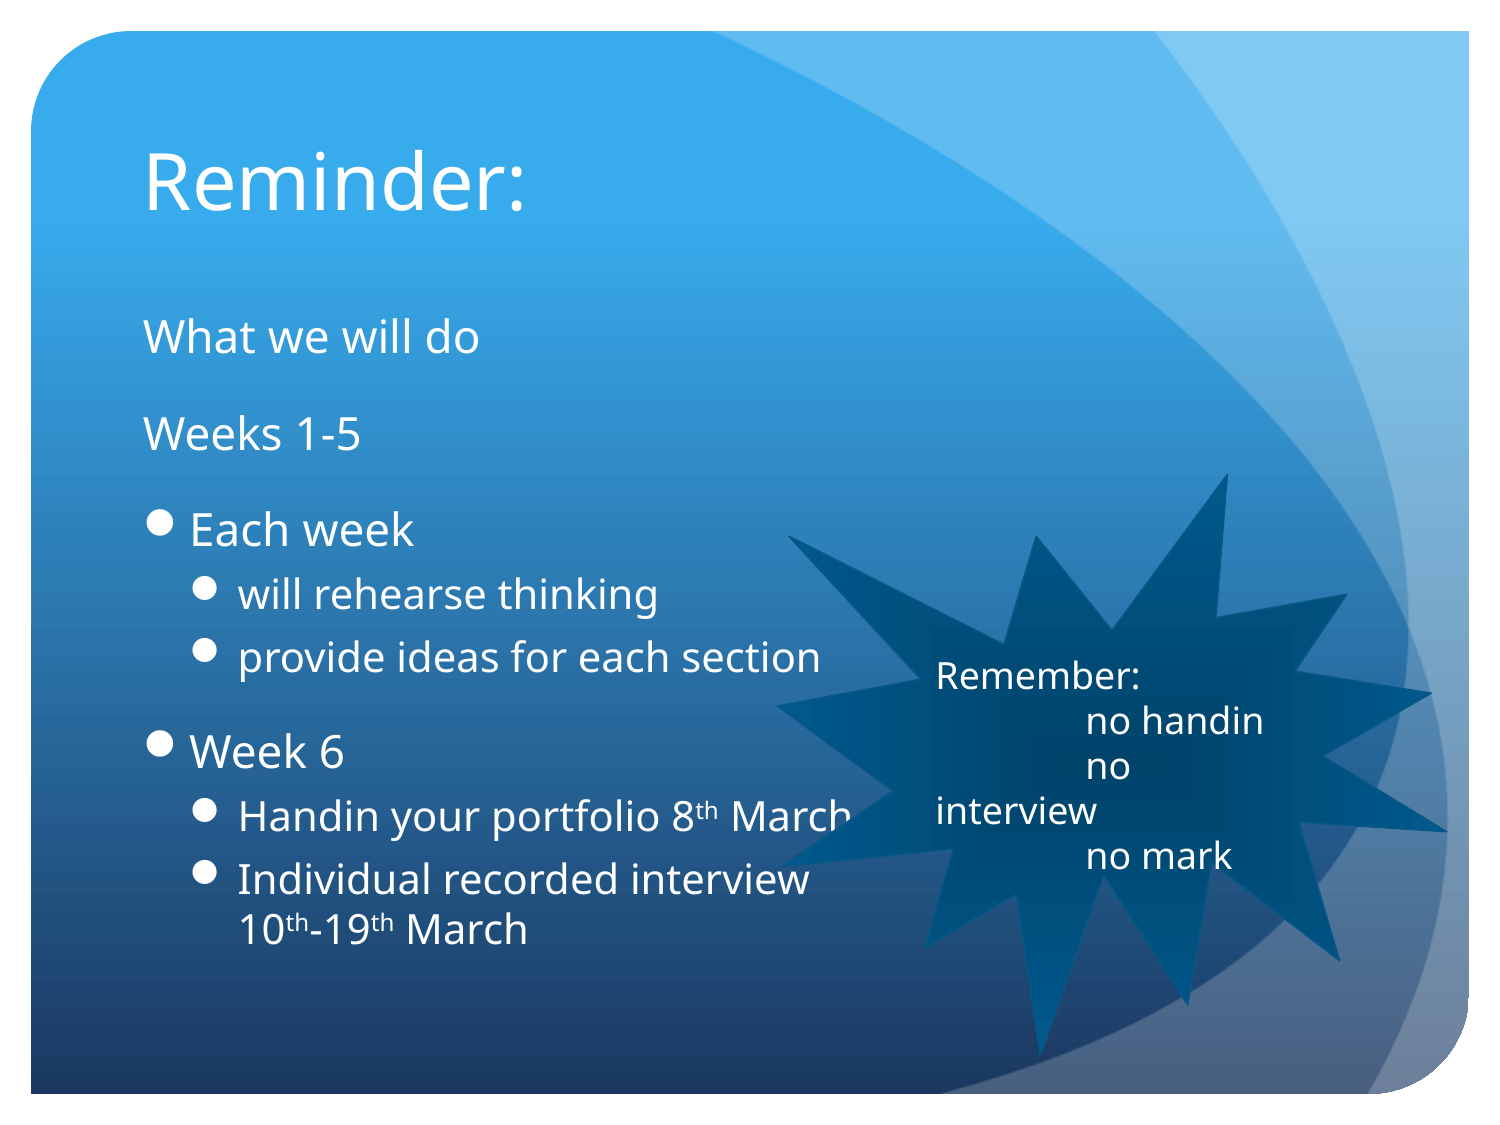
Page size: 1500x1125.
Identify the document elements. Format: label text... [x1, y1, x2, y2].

title Reminder: [127, 62, 1372, 234]
picture [24, 30, 1473, 1094]
text_box Remember: no handin no interview no mark [776, 473, 1448, 1056]
list What we will do Weeks 1-5 Each week will rehearse thinking provide ideas for each section Week 6 Handin your portfolio 8th March Individual recorded interview 10th-19th March [127, 299, 1372, 991]
